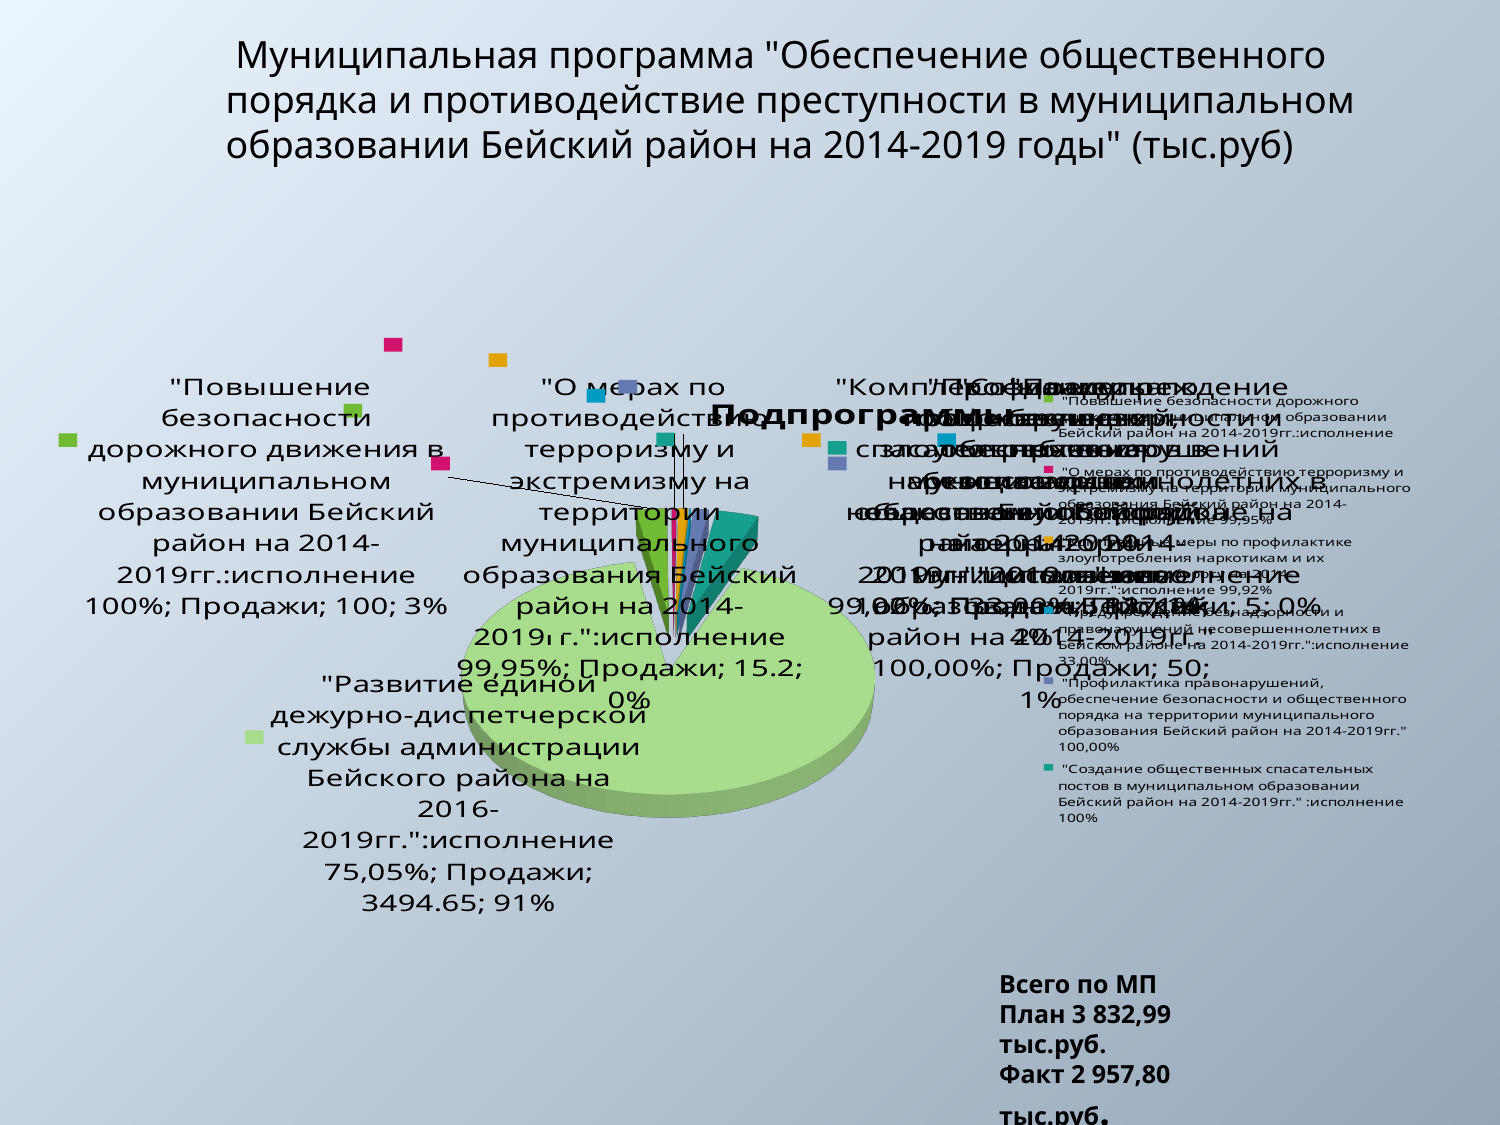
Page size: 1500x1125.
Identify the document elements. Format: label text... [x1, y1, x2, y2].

text_box Всего по МП План 3 832,99 тыс.руб. Факт 2 957,80 тыс.руб. [984, 1109, 1289, 1125]
text_box Муниципальная программа "Обеспечение общественного порядка и противодействие преступности в муниципальном образовании Бейский район на 2014-2019 годы" (тыс.руб) [210, 23, 1372, 163]
chart [58, 163, 1430, 1067]
